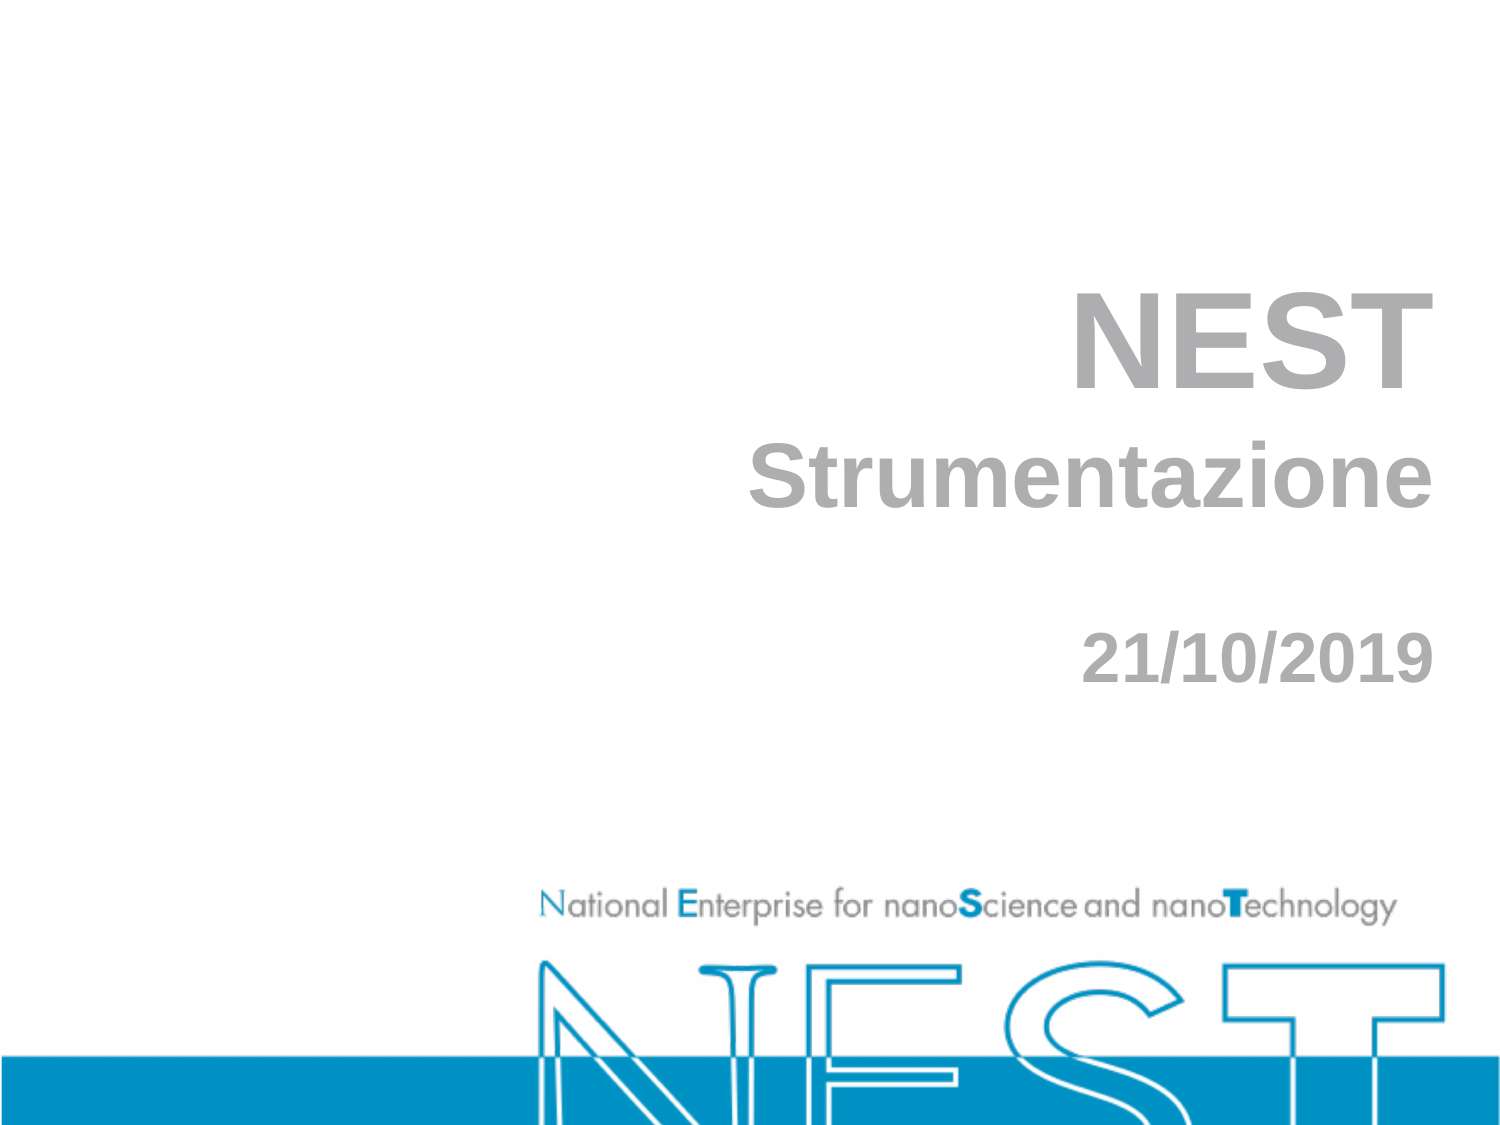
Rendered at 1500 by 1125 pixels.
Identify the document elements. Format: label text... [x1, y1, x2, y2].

picture [0, 849, 1500, 1125]
text_box NEST Strumentazione 21/10/2019 [162, 244, 1450, 704]
picture [1009, 966, 1176, 1125]
